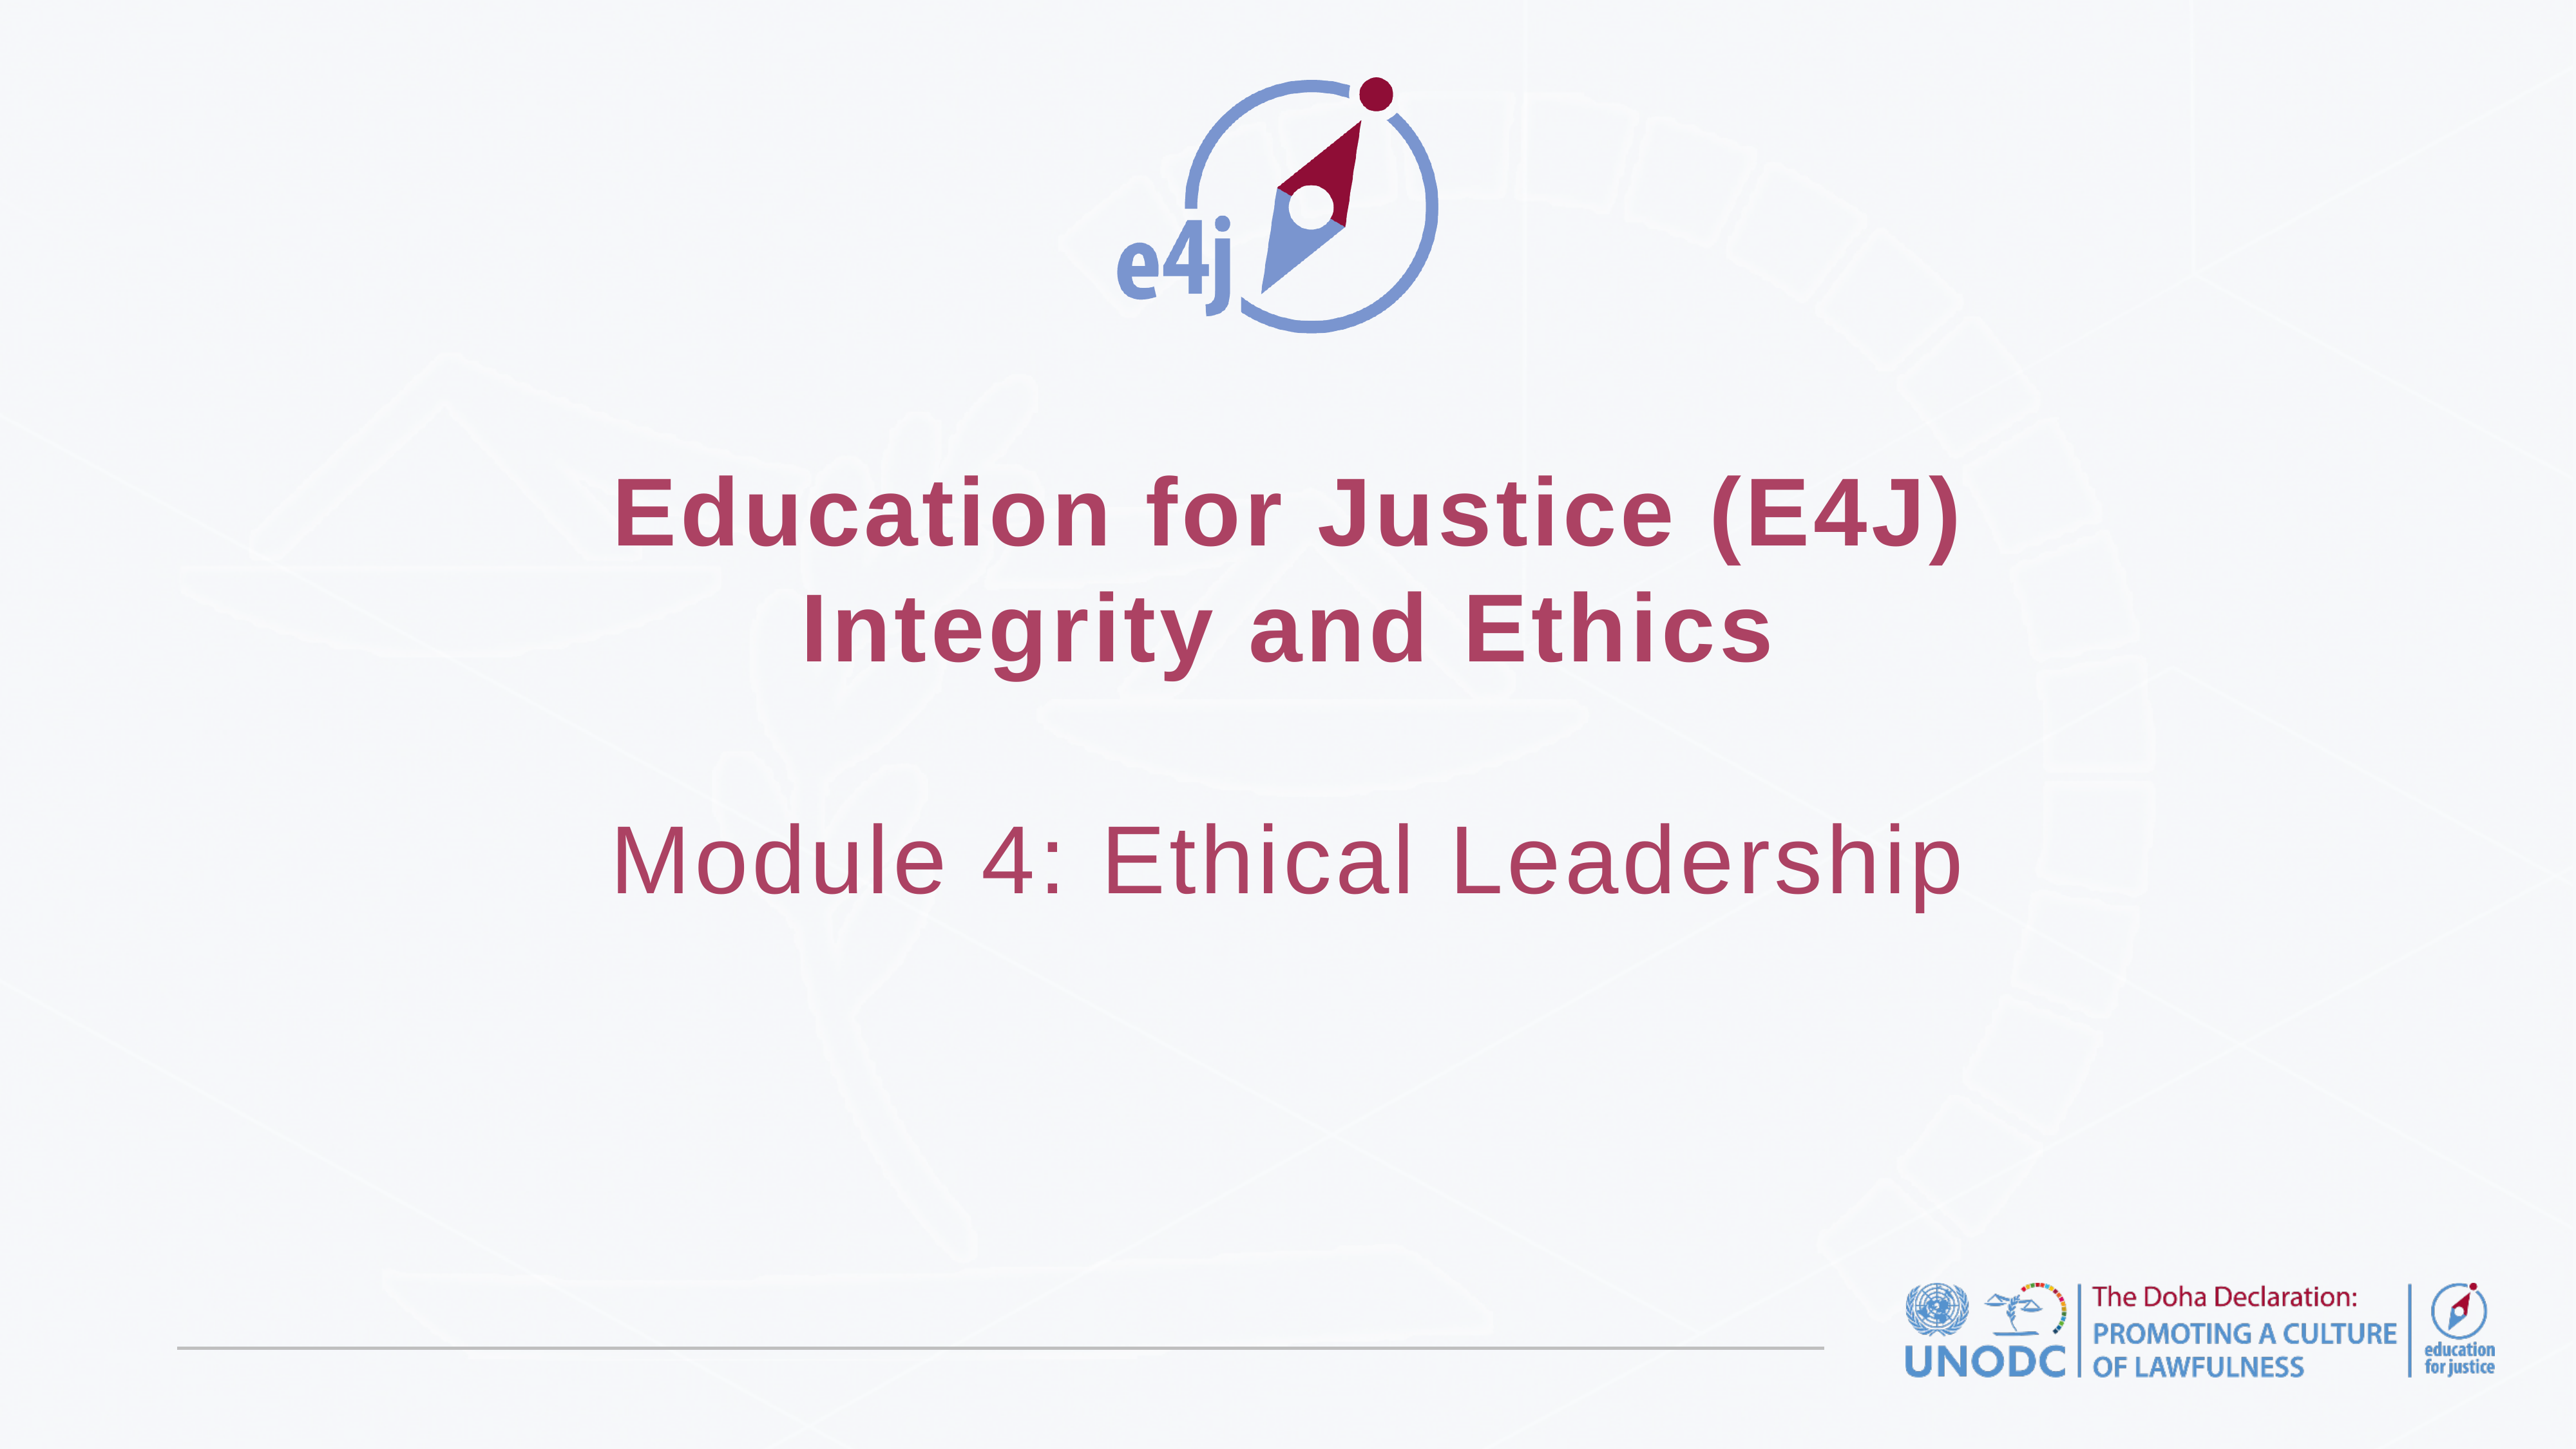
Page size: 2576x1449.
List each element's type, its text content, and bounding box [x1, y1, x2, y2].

picture [1905, 1283, 2495, 1378]
picture [1117, 77, 1438, 334]
text_box Education for Justice (E4J) Integrity and Ethics Module 4: Ethical Leadership [0, 0, 2576, 918]
